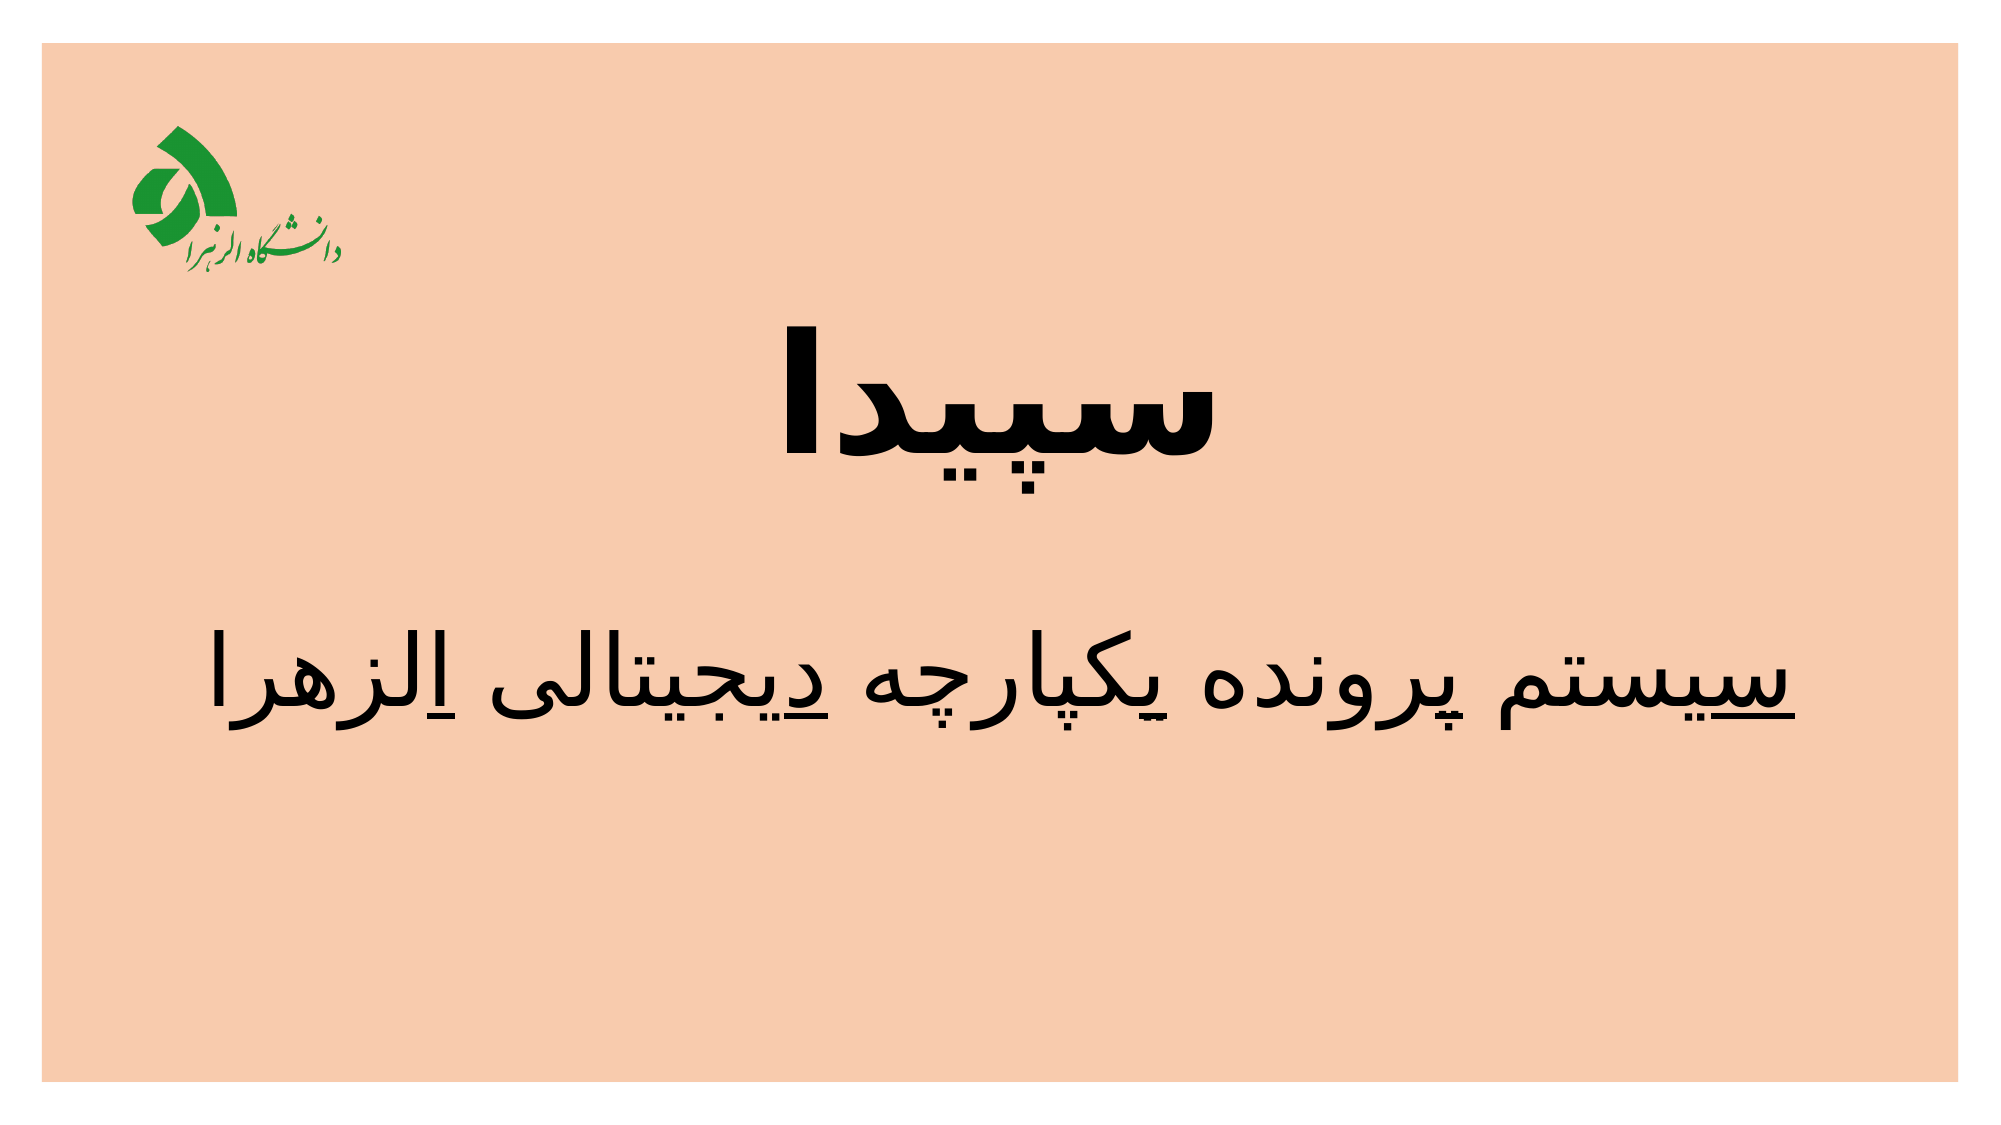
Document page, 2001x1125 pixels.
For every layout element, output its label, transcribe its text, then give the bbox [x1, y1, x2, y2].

title سپیدا سیستم پرونده یکپارچه دیجیتالی الزهرا [137, 190, 1863, 823]
picture [131, 126, 341, 279]
